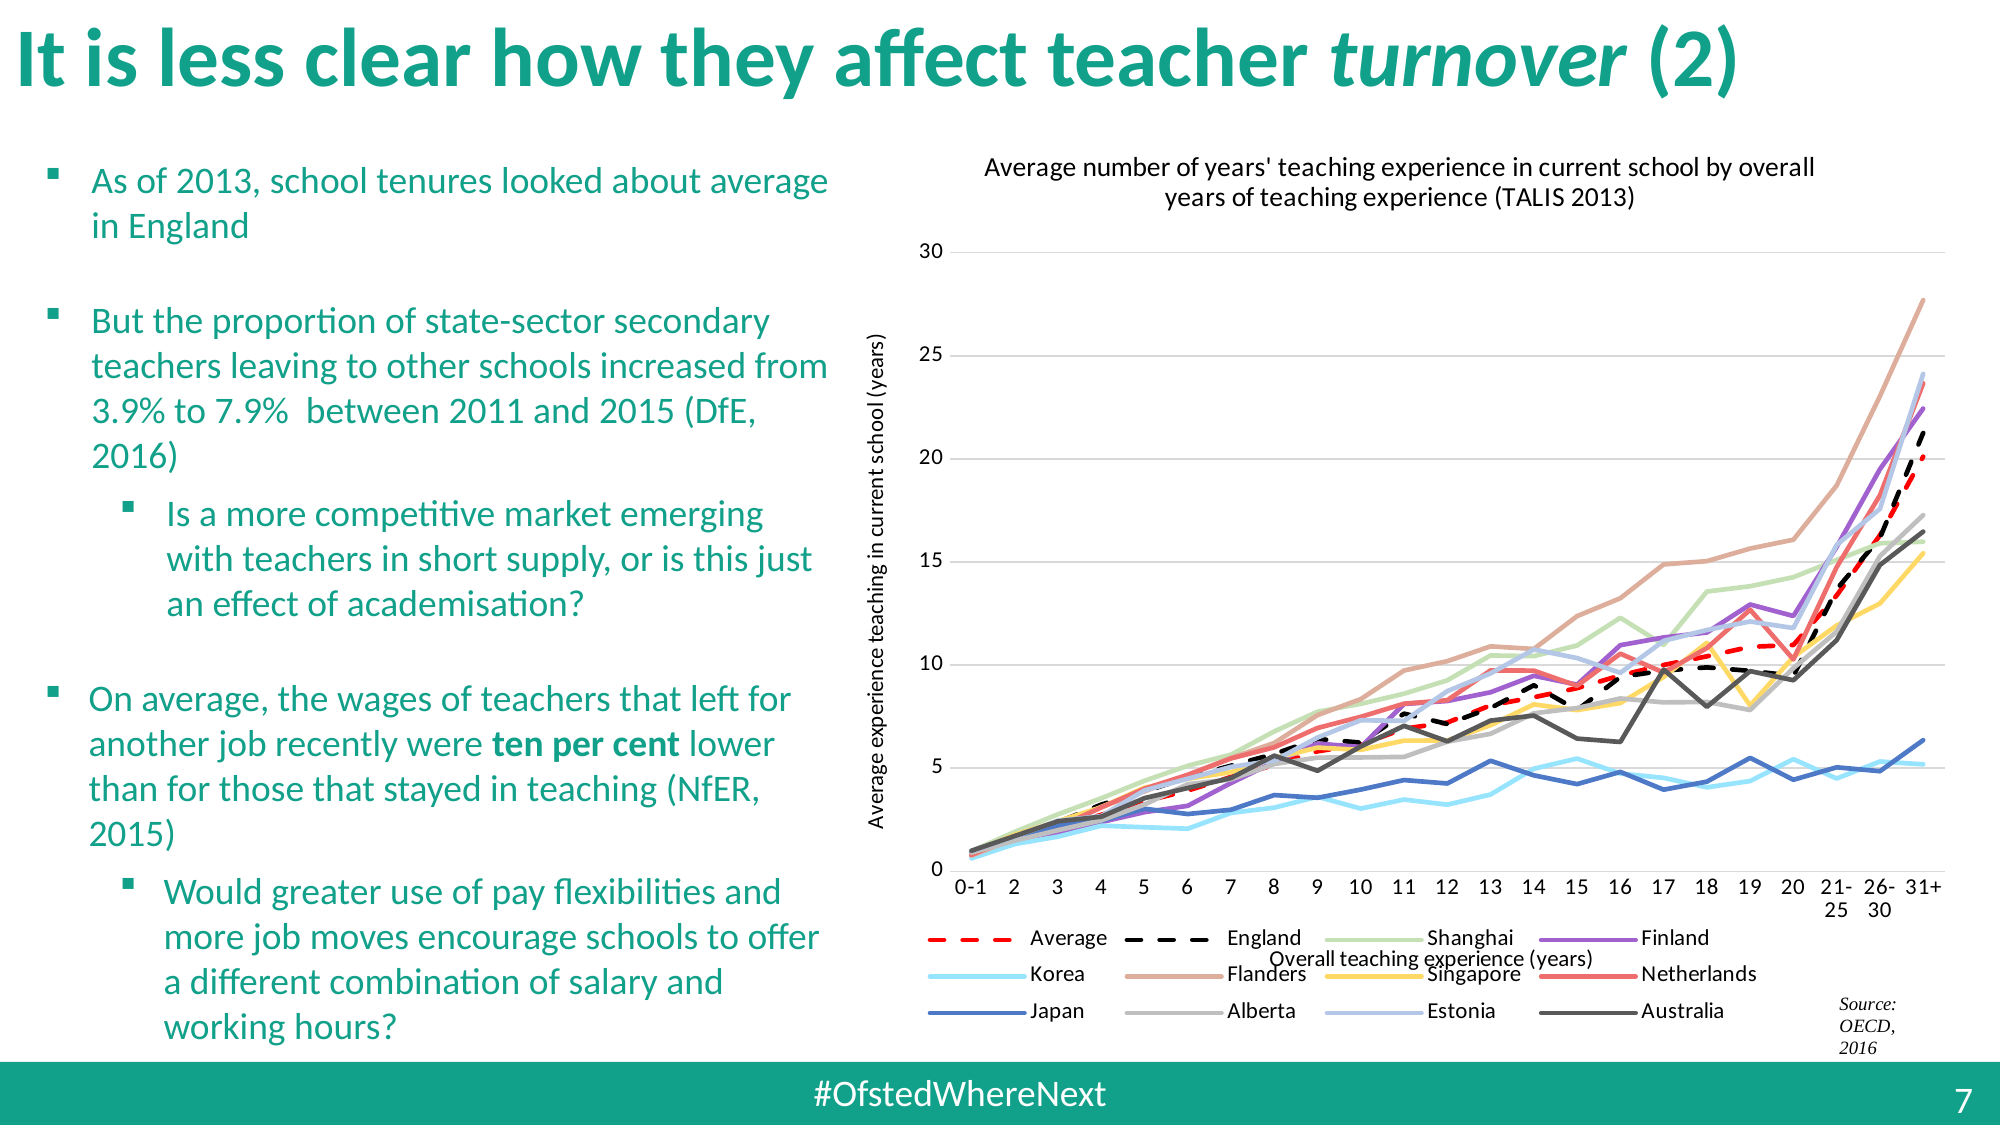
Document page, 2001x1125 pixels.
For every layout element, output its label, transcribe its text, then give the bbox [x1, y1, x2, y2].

text_box [0, 1061, 2000, 1125]
text_box 7 [1939, 1068, 2000, 1125]
text_box It is less clear how they affect teacher turnover (2) [0, 6, 1952, 114]
text_box #OfstedWhereNext [793, 1061, 1127, 1122]
chart [832, 120, 1968, 1055]
text_box As of 2013, school tenures looked about average in England But the proportion of state-sector secondary teachers leaving to other schools increased from 3.9% to 7.9% between 2011 and 2015 (DfE, 2016) Is a more competitive market emerging with teachers in short supply, or is this just an effect of academisation? On average, the wages of teachers that left for another job recently were ten per cent lower than for those that stayed in teaching (NfER, 2015) Would greater use of pay flexibilities and more job moves encourage schools to offer a different combination of salary and working hours? [29, 149, 853, 1117]
